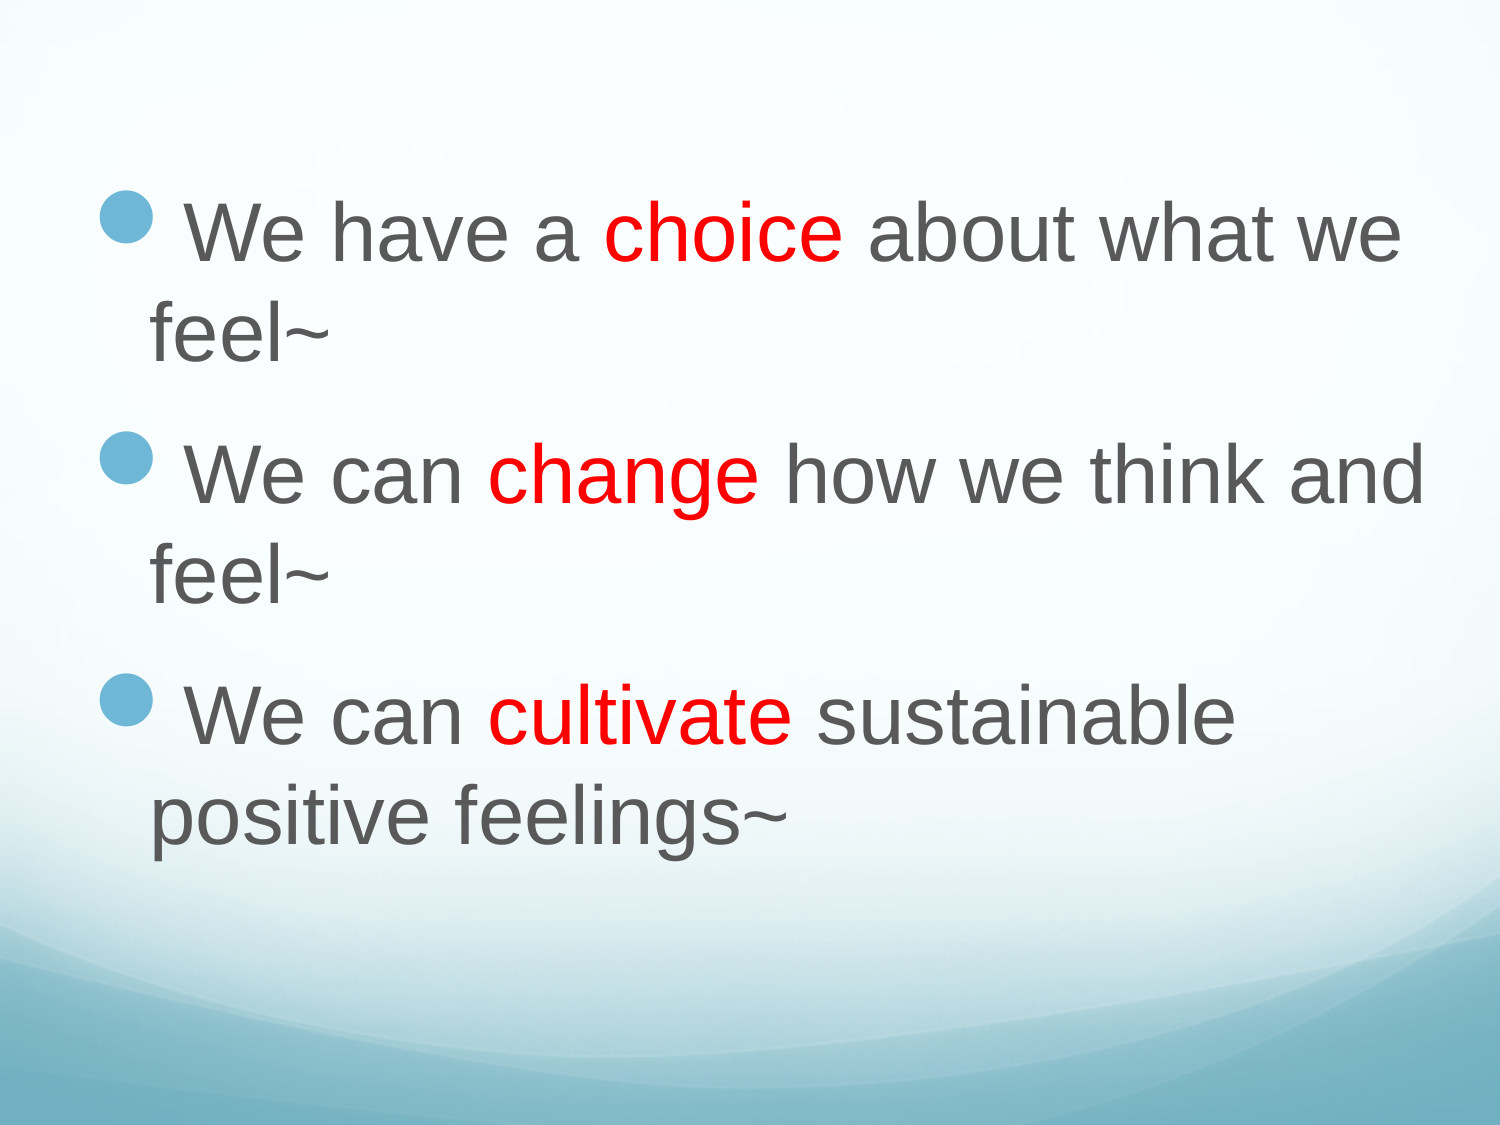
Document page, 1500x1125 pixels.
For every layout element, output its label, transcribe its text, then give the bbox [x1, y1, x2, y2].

list We have a choice about what we feel~ We can change how we think and feel~ We can cultivate sustainable positive feelings~ [77, 170, 1484, 1125]
